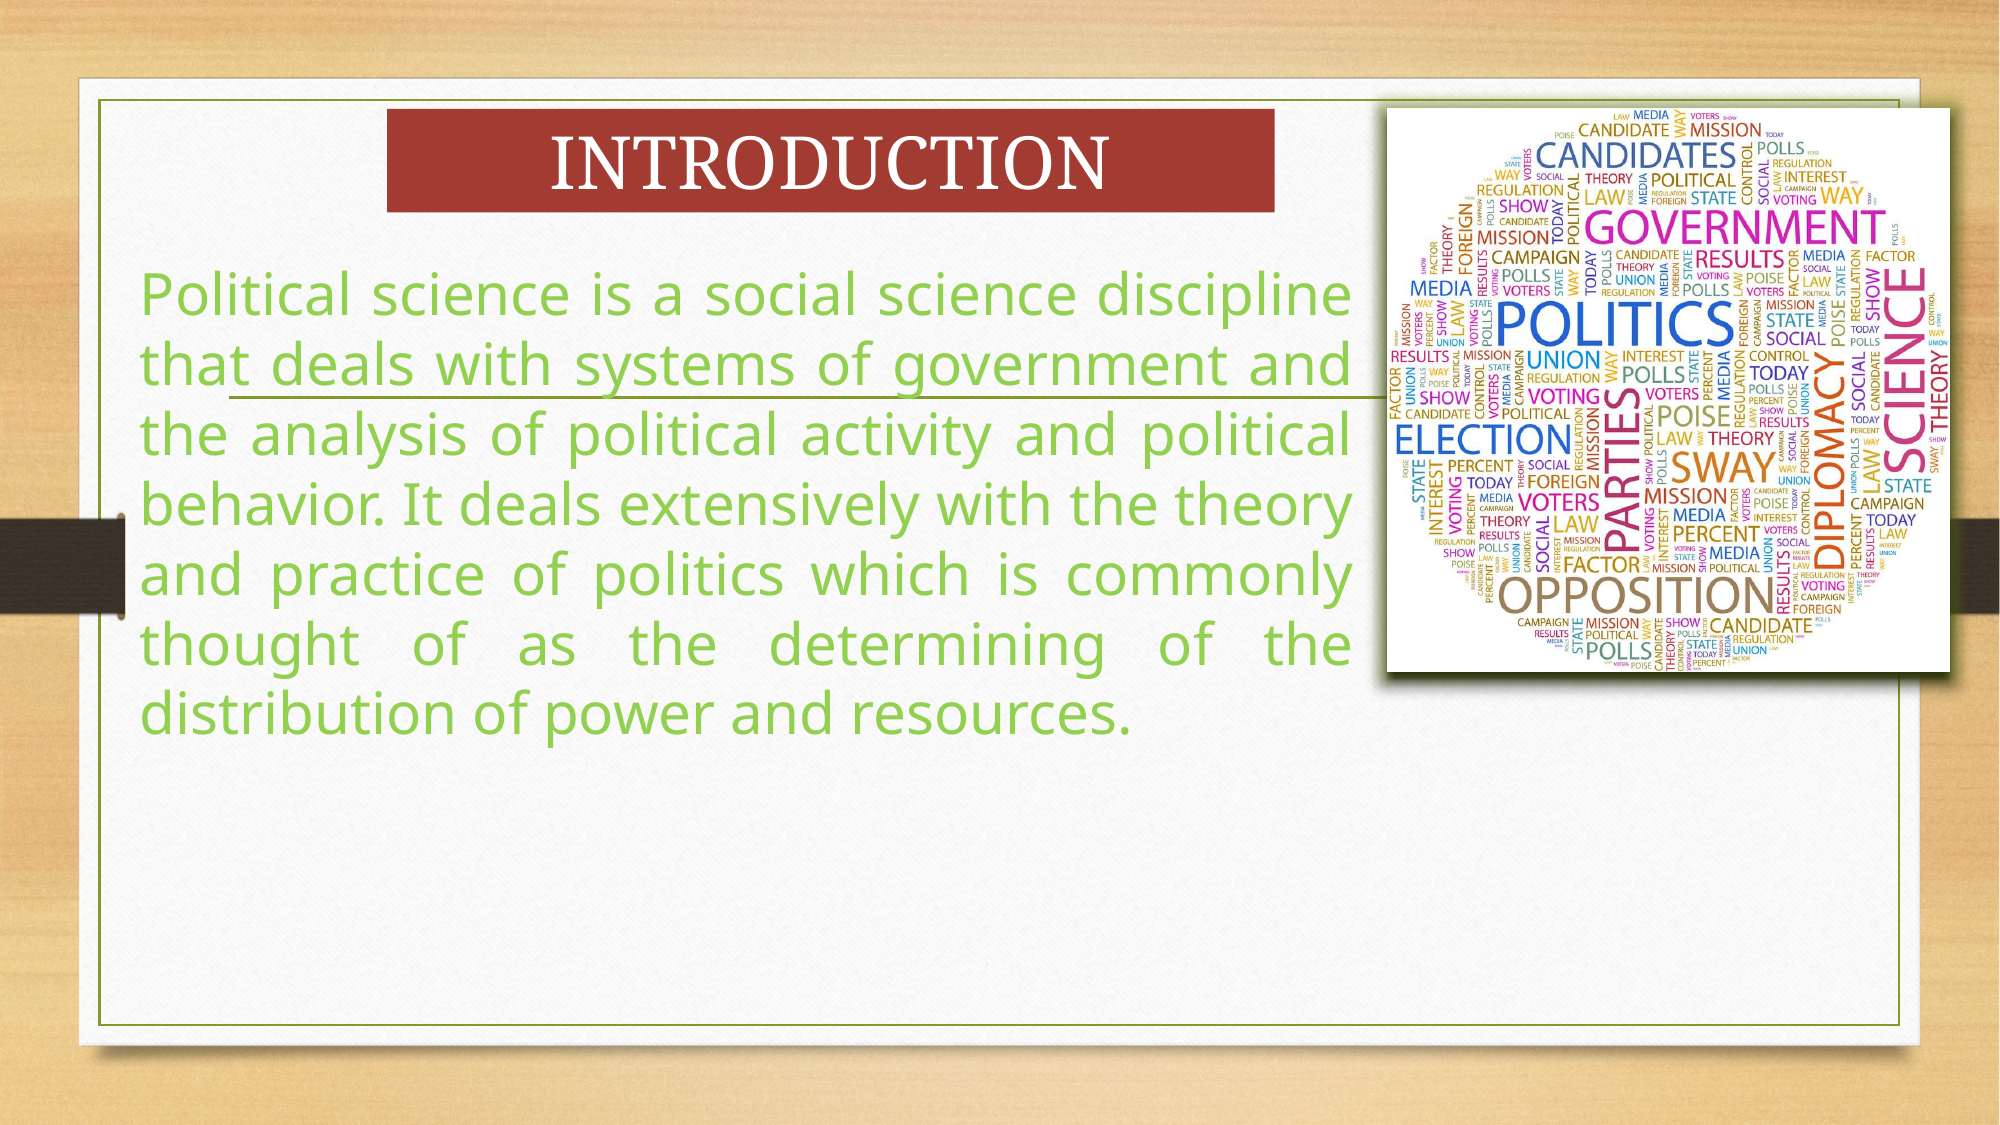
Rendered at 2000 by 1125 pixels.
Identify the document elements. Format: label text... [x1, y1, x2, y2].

title INTRODUCTION [387, 108, 1275, 213]
list Political science is a social science discipline that deals with systems of government and the analysis of political activity and political behavior. It deals extensively with the theory and practice of politics which is commonly thought of as the determining of the distribution of power and resources. [124, 249, 1369, 900]
picture [0, 0, 2000, 1125]
